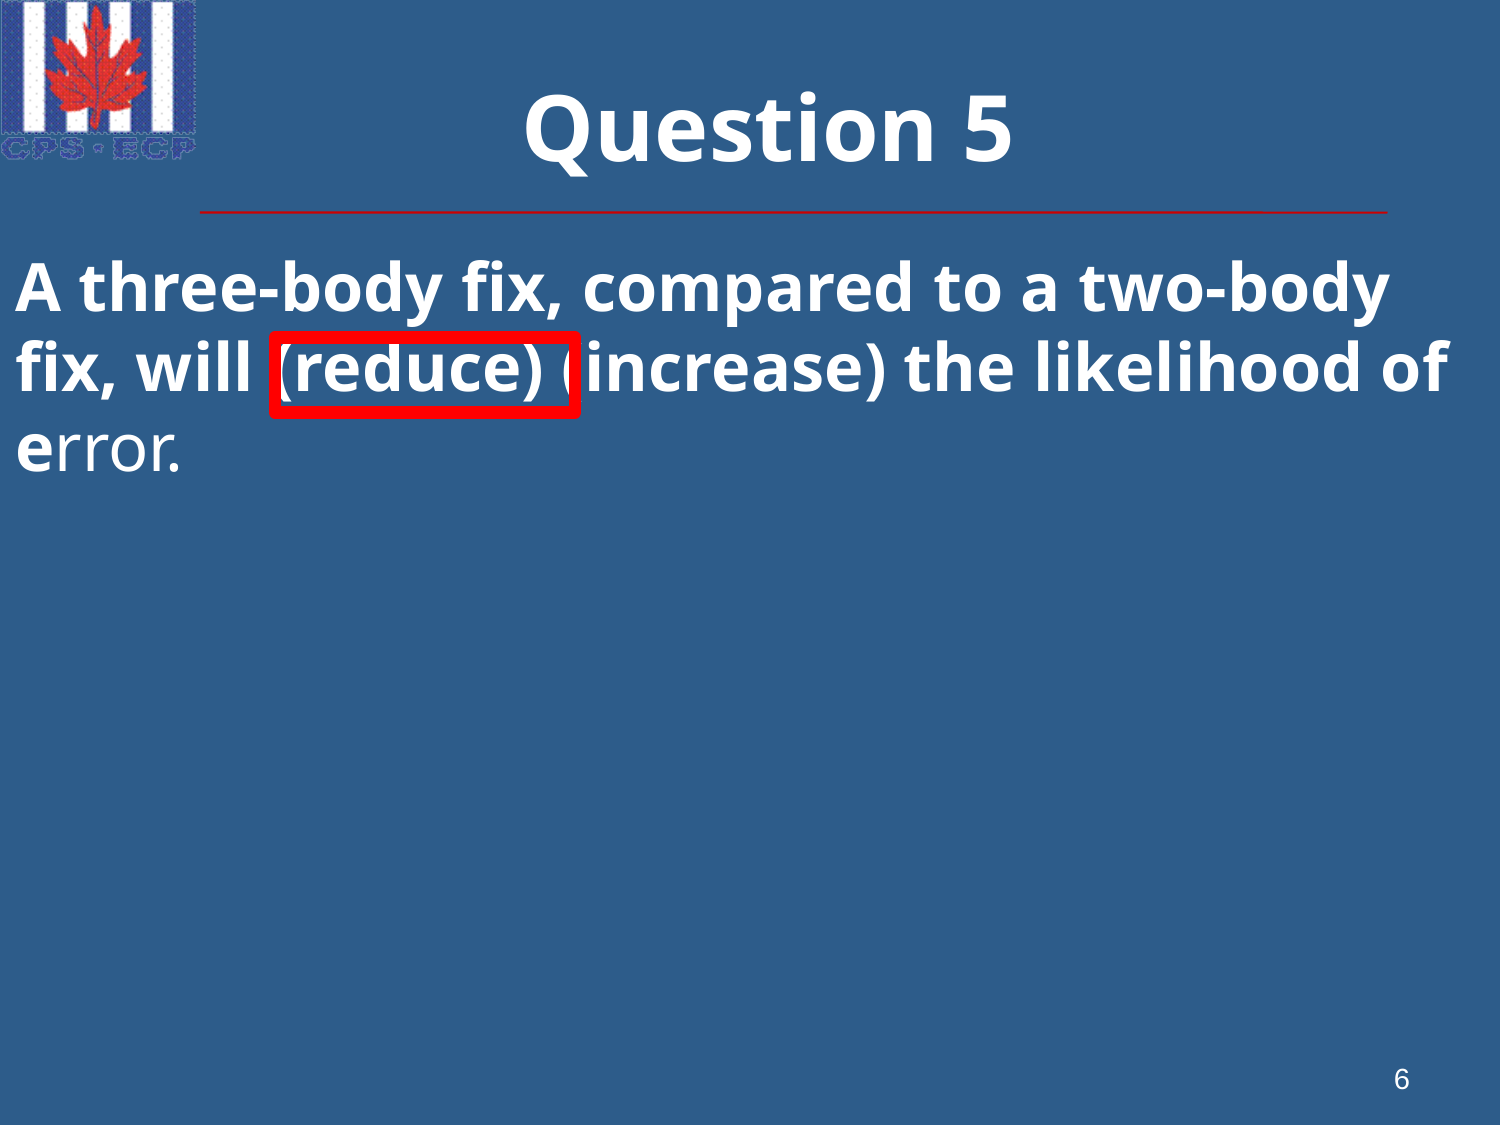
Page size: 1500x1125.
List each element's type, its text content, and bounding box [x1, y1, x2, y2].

text_box [274, 337, 575, 413]
title Question 5 [0, 49, 1500, 201]
list A three-body fix, compared to a two-body fix, will (reduce) (increase) the likelihood of error. [0, 237, 1500, 1063]
slide_number 6 [1074, 1024, 1426, 1103]
picture [0, 0, 196, 49]
